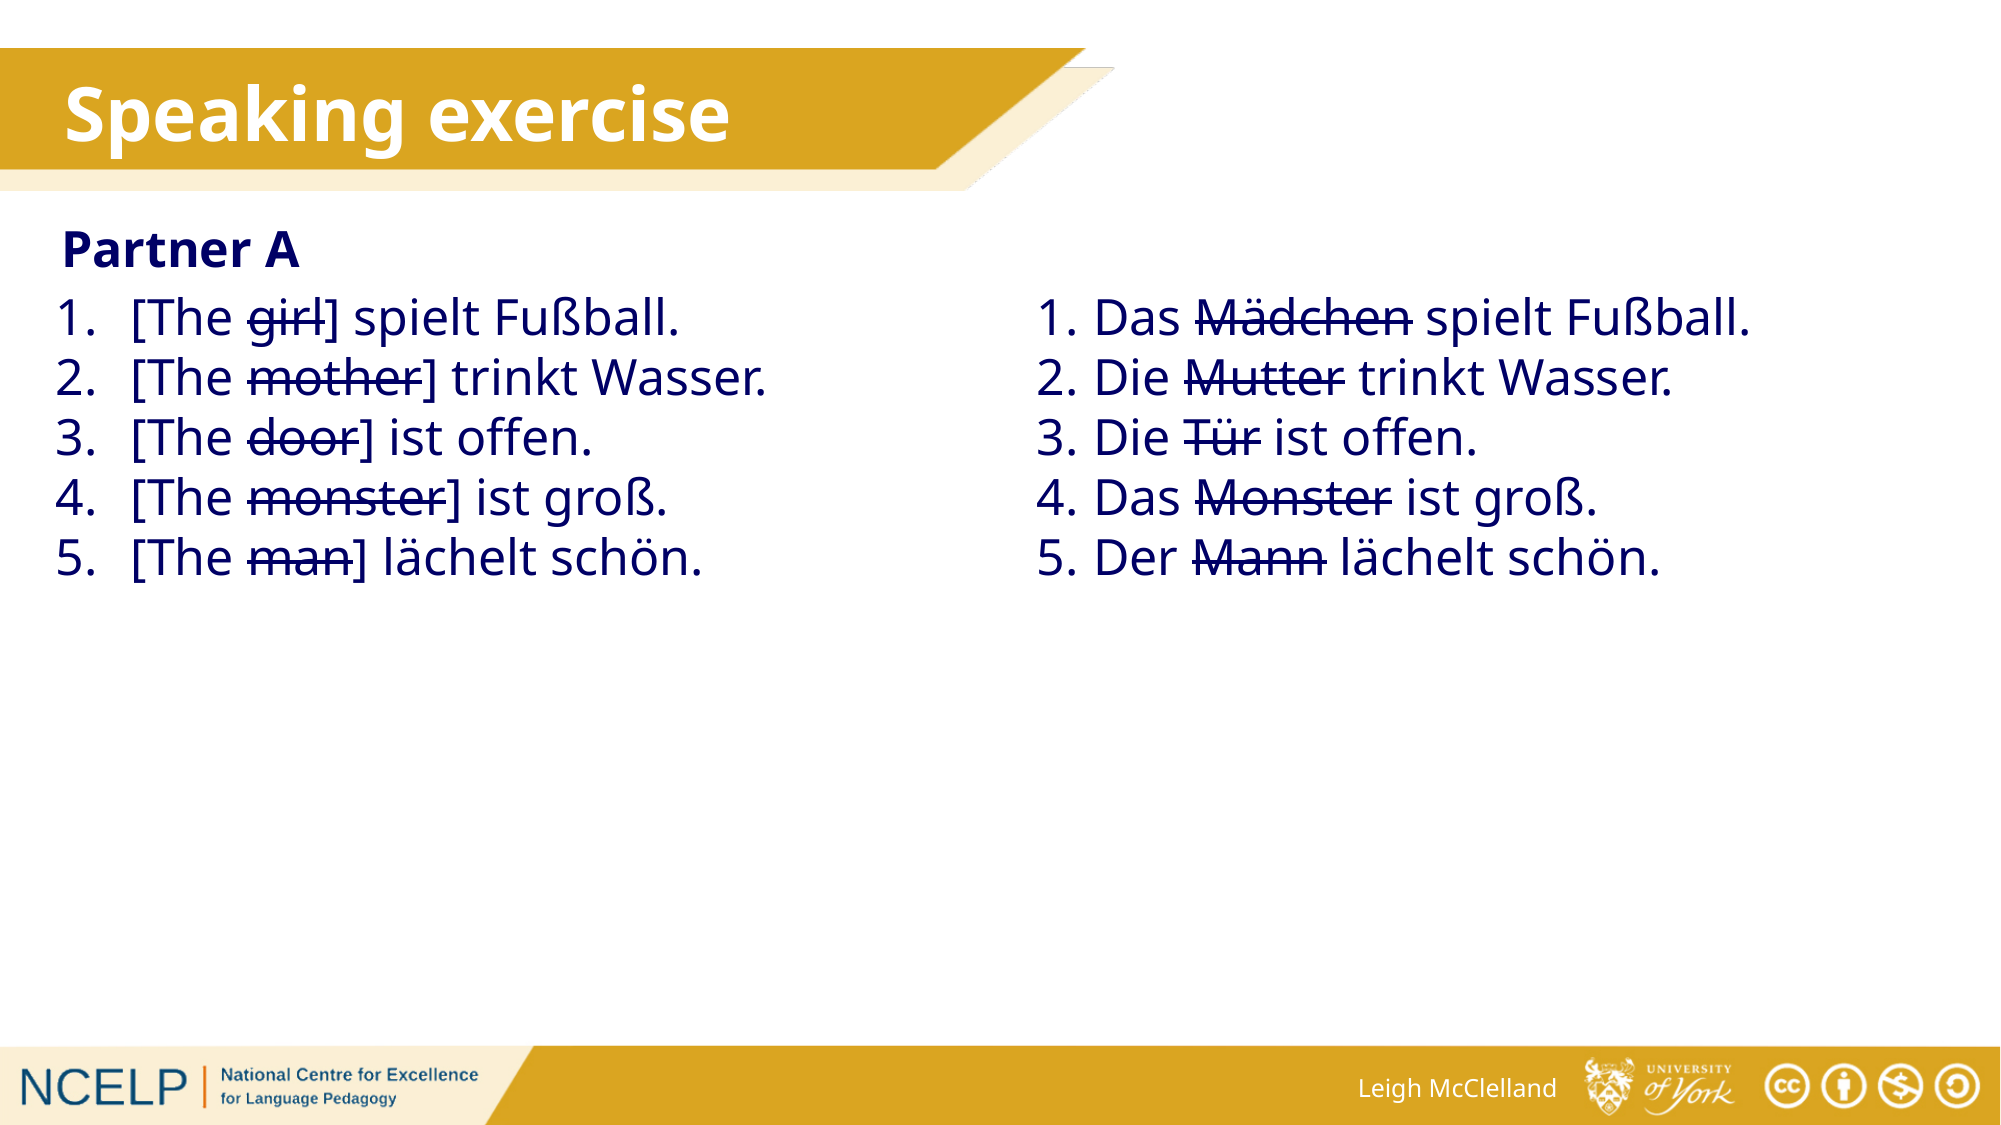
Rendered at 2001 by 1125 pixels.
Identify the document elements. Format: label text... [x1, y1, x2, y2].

text_box Das Mädchen spielt Fußball. Die Mutter trinkt Wasser. Die Tür ist offen. Das Monster ist groß. Der Mann lächelt schön. [1022, 278, 1923, 594]
text_box [The girl] spielt Fußball. [The mother] trinkt Wasser. [The door] ist offen. [The monster] ist groß. [The man] lächelt schön. [40, 278, 1014, 594]
text_box Leigh McClelland [1295, 1065, 1621, 1110]
picture [0, 0, 2001, 1125]
text_box Partner A [46, 210, 630, 286]
